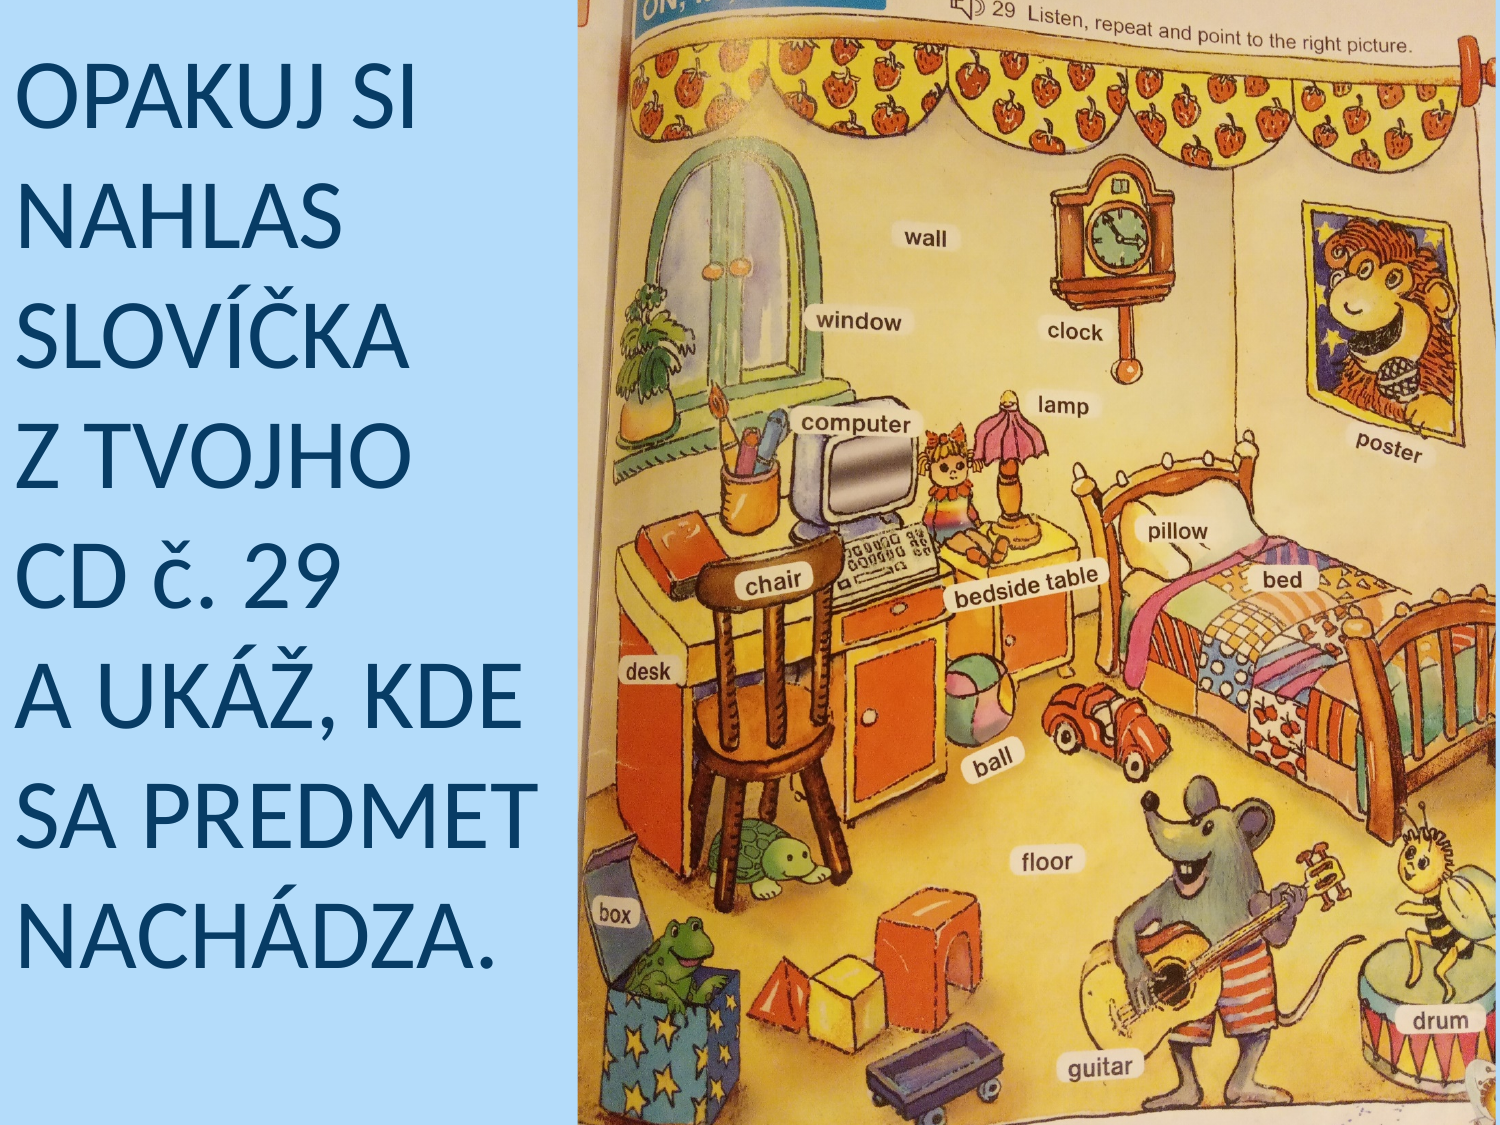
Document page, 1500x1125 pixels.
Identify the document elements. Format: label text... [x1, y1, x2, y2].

picture [577, 0, 1496, 1125]
text_box OPAKUJ SI NAHLAS SLOVÍČKA Z TVOJHO CD č. 29 A UKÁŽ, KDE SA PREDMET NACHÁDZA. [0, 21, 572, 1125]
